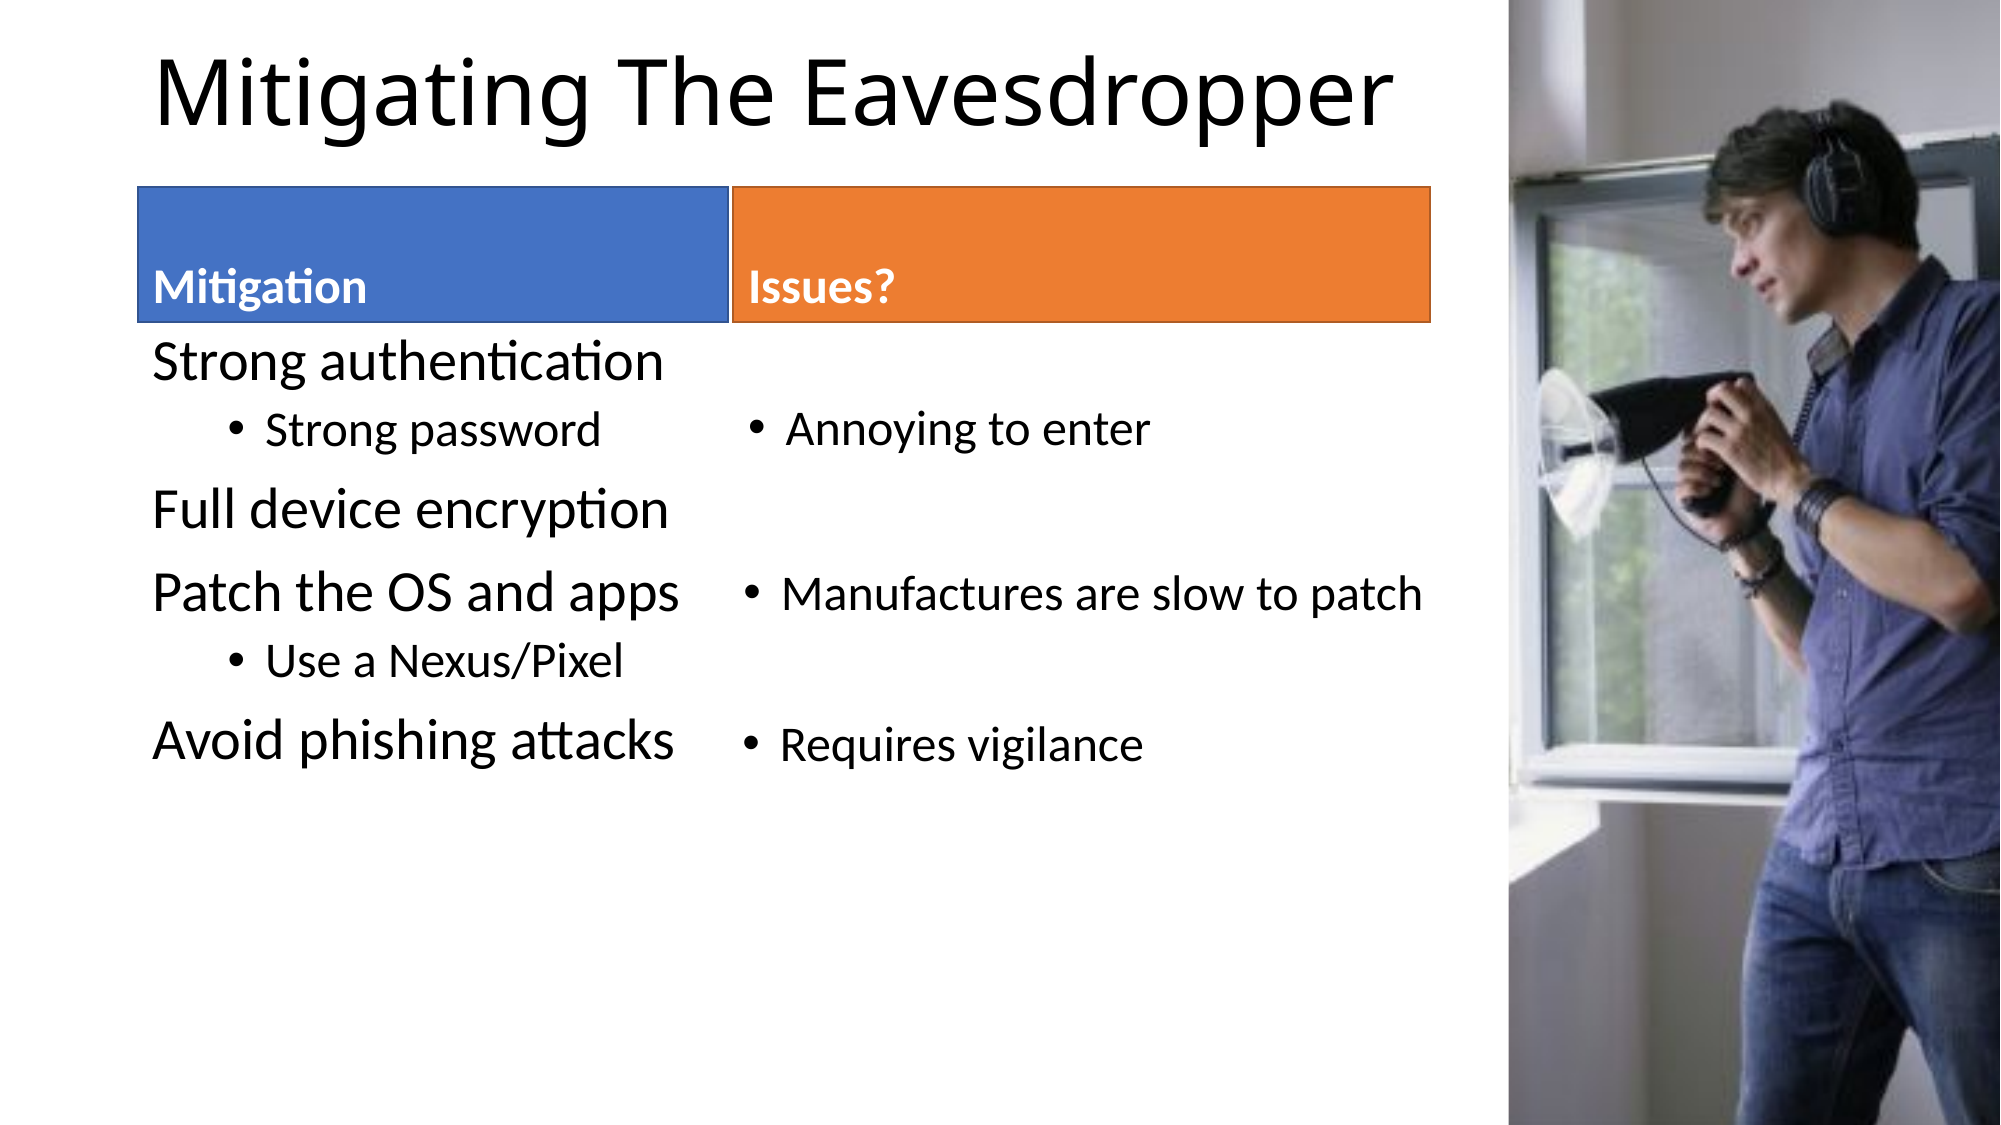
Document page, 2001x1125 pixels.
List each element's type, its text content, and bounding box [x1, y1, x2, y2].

picture [1508, 0, 2000, 1125]
list Mitigation [137, 186, 729, 322]
text_box Requires vigilance [727, 710, 1474, 785]
text_box Manufactures are slow to patch [728, 560, 1475, 656]
title Mitigating The Eavesdropper [137, 22, 1508, 170]
list Annoying to enter [733, 395, 1431, 480]
list Strong authentication Strong password Full device encryption Patch the OS and apps Use a Nexus/Pixel Avoid phishing attacks [137, 322, 729, 1103]
list Issues? [732, 186, 1431, 323]
